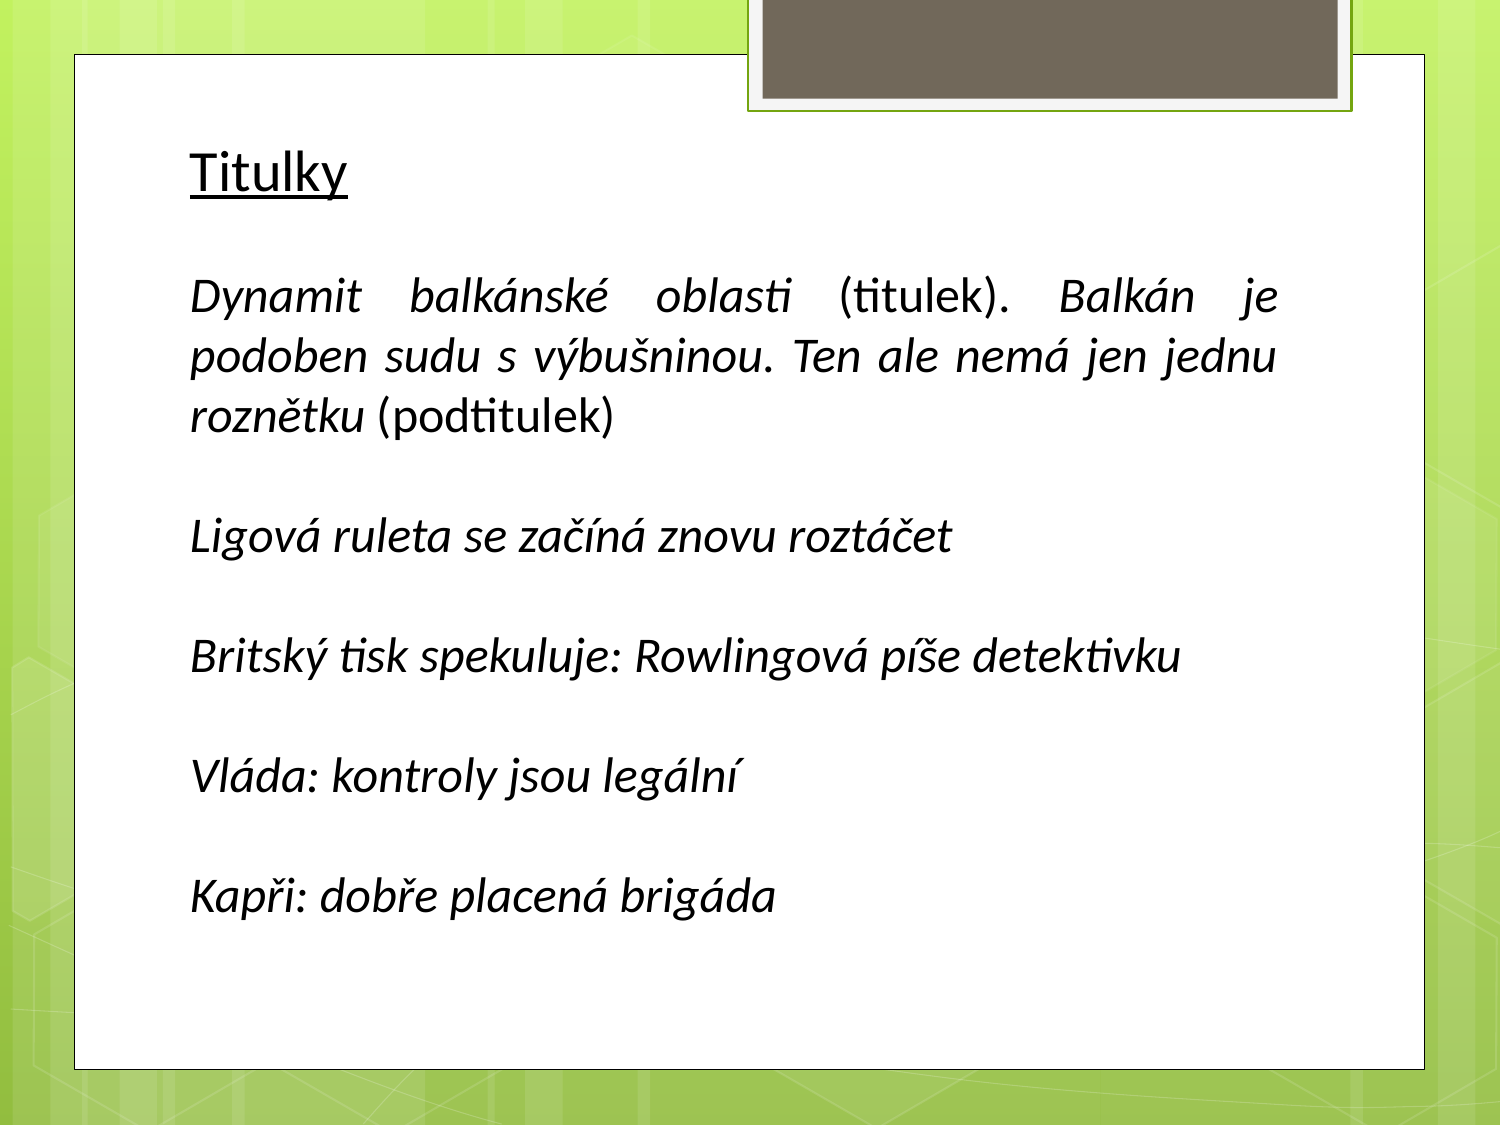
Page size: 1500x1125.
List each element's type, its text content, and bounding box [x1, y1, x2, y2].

text_box Titulky Dynamit balkánské oblasti (titulek). Balkán je podoben sudu s výbušninou. Ten ale nemá jen jednu roznětku (podtitulek) Ligová ruleta se začíná znovu roztáčet Britský tisk spekuluje: Rowlingová píše detektivku Vláda: kontroly jsou legální Kapři: dobře placená brigáda [100, 125, 1294, 991]
